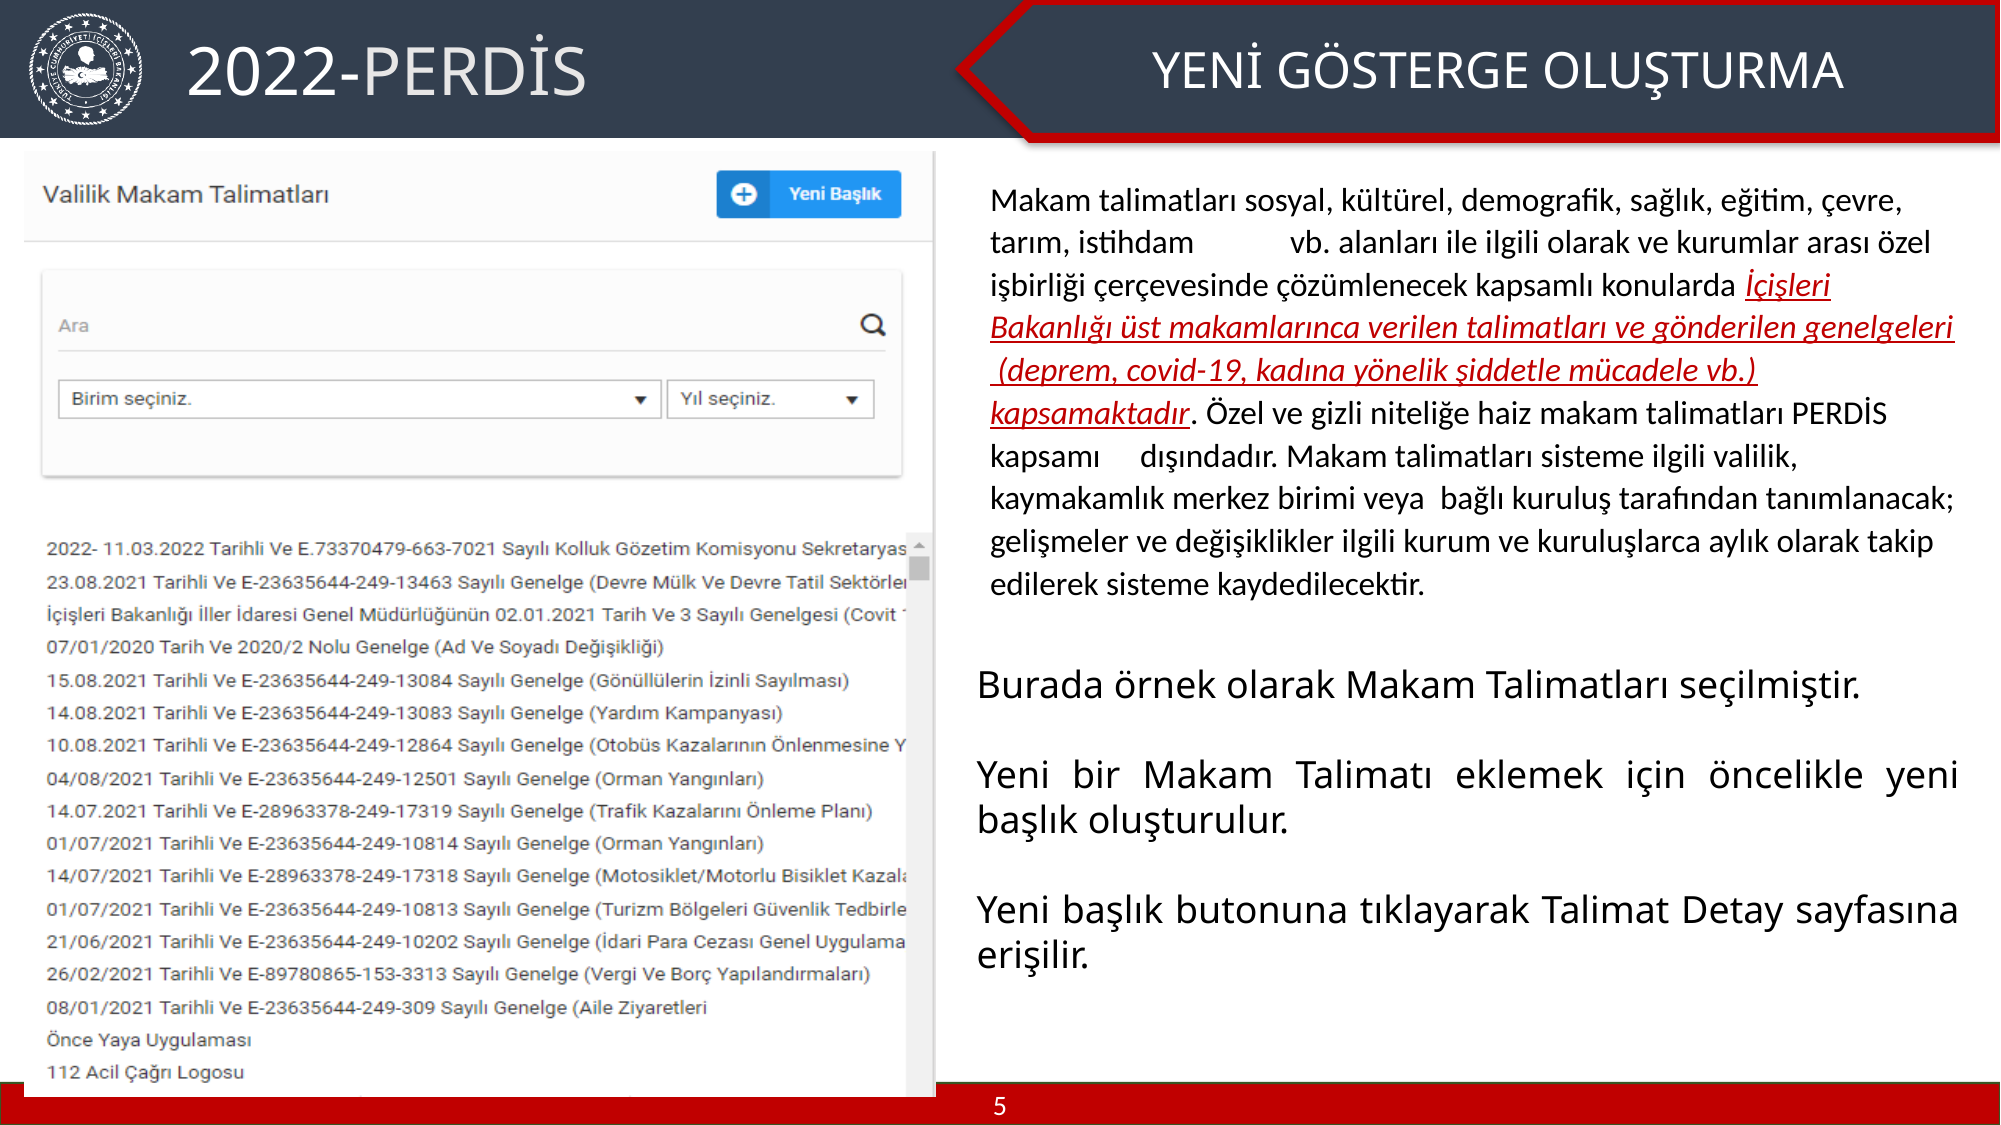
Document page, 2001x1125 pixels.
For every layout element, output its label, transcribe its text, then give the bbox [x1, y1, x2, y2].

picture [29, 13, 142, 125]
text_box 5 [0, 1082, 2000, 1125]
text_box Makam talimatları sosyal, kültürel, demografik, sağlık, eğitim, çevre, tarım, istihdam vb. alanları ile ilgili olarak ve kurumlar arası özel işbirliği çerçevesinde çözümlenecek kapsamlı konularda İçişleri Bakanlığı üst makamlarınca verilen talimatları ve gönderilen genelgeleri (deprem, covid-19, kadına yönelik şiddetle mücadele vb.) kapsamaktadır. Özel ve gizli niteliğe haiz makam talimatları PERDİS kapsamı dışındadır. Makam talimatları sisteme ilgili valilik, kaymakamlık merkez birimi veya bağlı kuruluş tarafından tanımlanacak; gelişmeler ve değişiklikler ilgili kurum ve kuruluşlarca aylık olarak takip edilerek sisteme kaydedilecektir. [975, 167, 1976, 610]
text_box 2022-PERDİS [0, 0, 1028, 138]
text_box Burada örnek olarak Makam Talimatları seçilmiştir. Yeni bir Makam Talimatı eklemek için öncelikle yeni başlık oluşturulur. Yeni başlık butonuna tıklayarak Talimat Detay sayfasına erişilir. [961, 653, 1976, 984]
picture [24, 151, 936, 1097]
text_box YENİ GÖSTERGE OLUŞTURMA [960, 0, 2000, 139]
